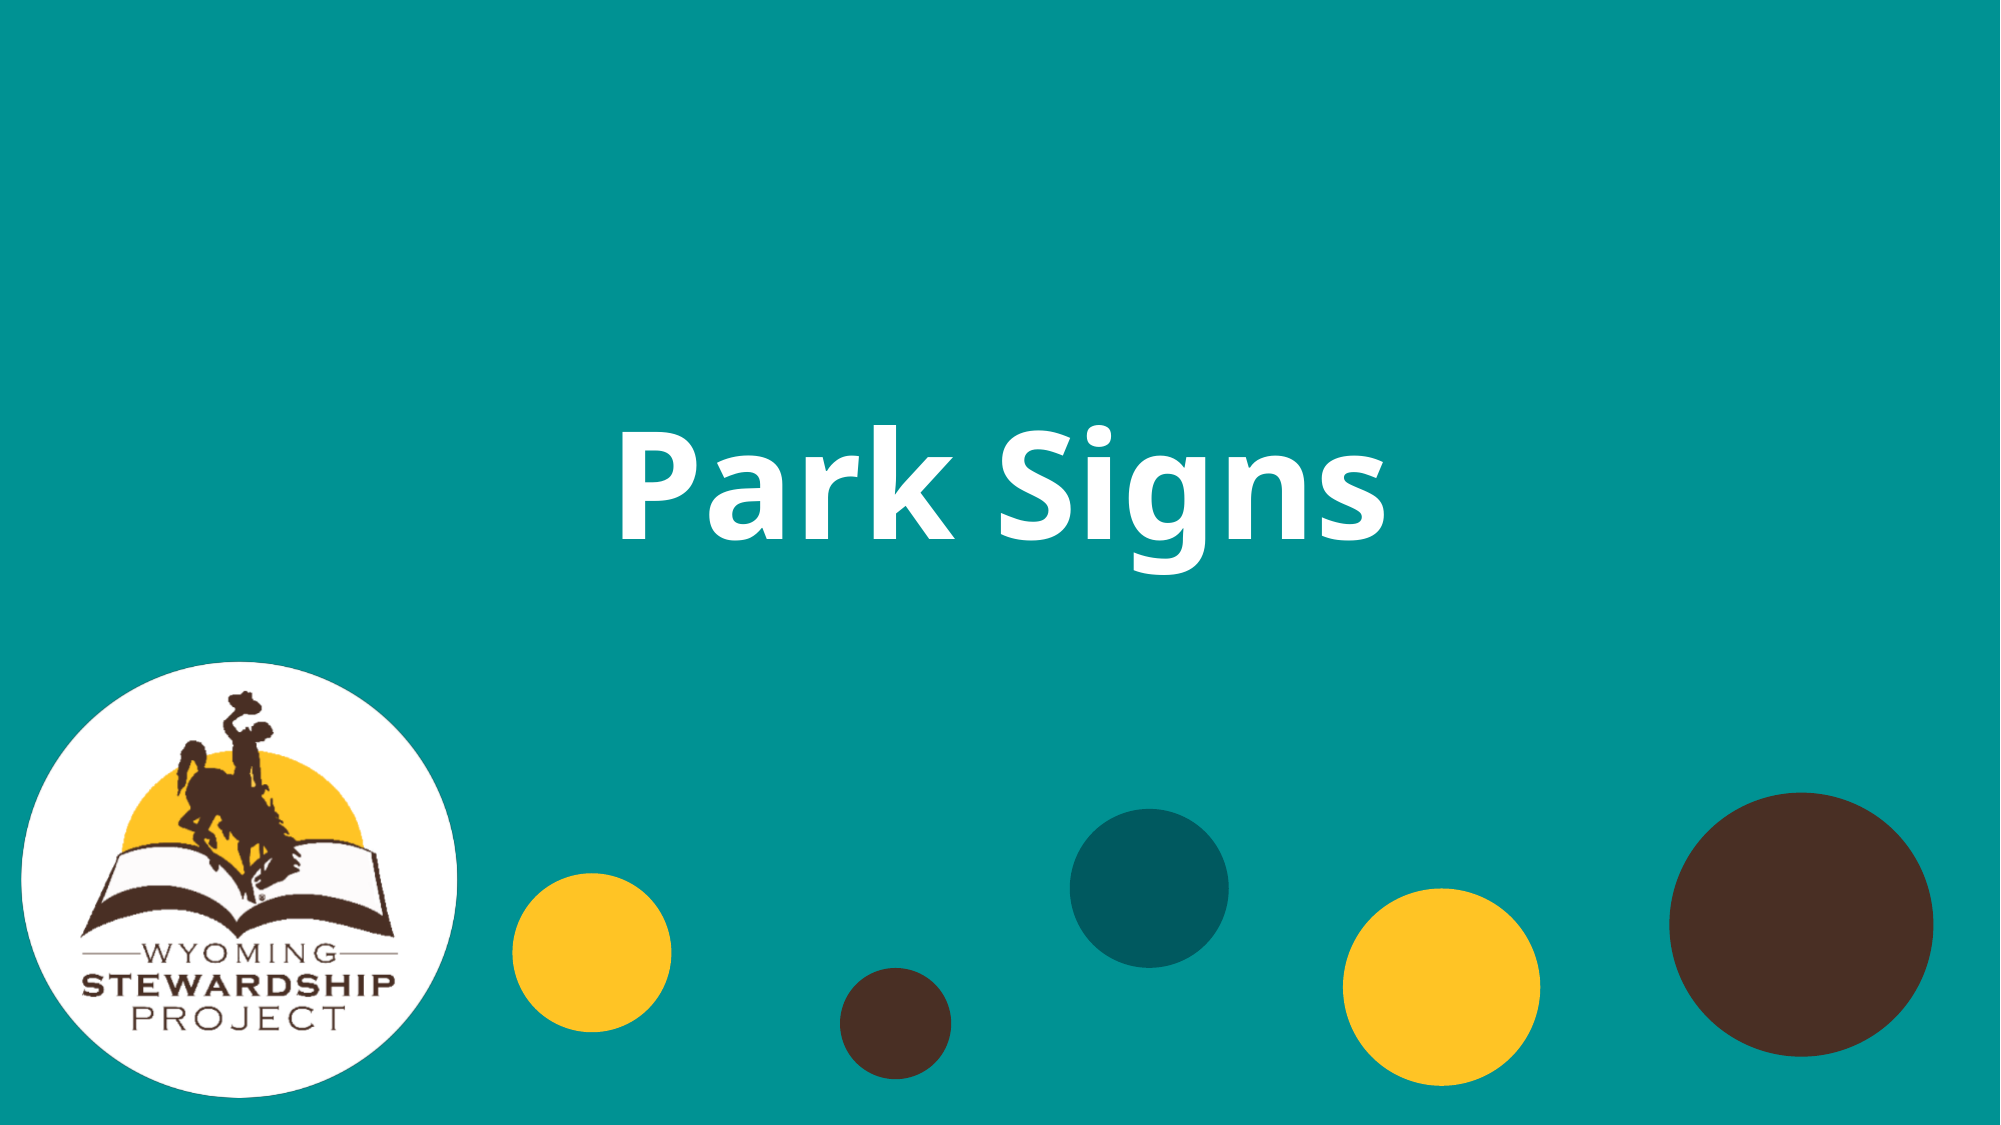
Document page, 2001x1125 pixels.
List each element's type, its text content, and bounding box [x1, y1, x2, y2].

text_box Park Signs [435, 381, 1565, 577]
text_box [838, 966, 953, 1081]
text_box [1668, 791, 1935, 1058]
text_box [1068, 807, 1230, 969]
text_box [511, 872, 673, 1034]
text_box [1341, 887, 1542, 1087]
picture [14, 653, 465, 1104]
